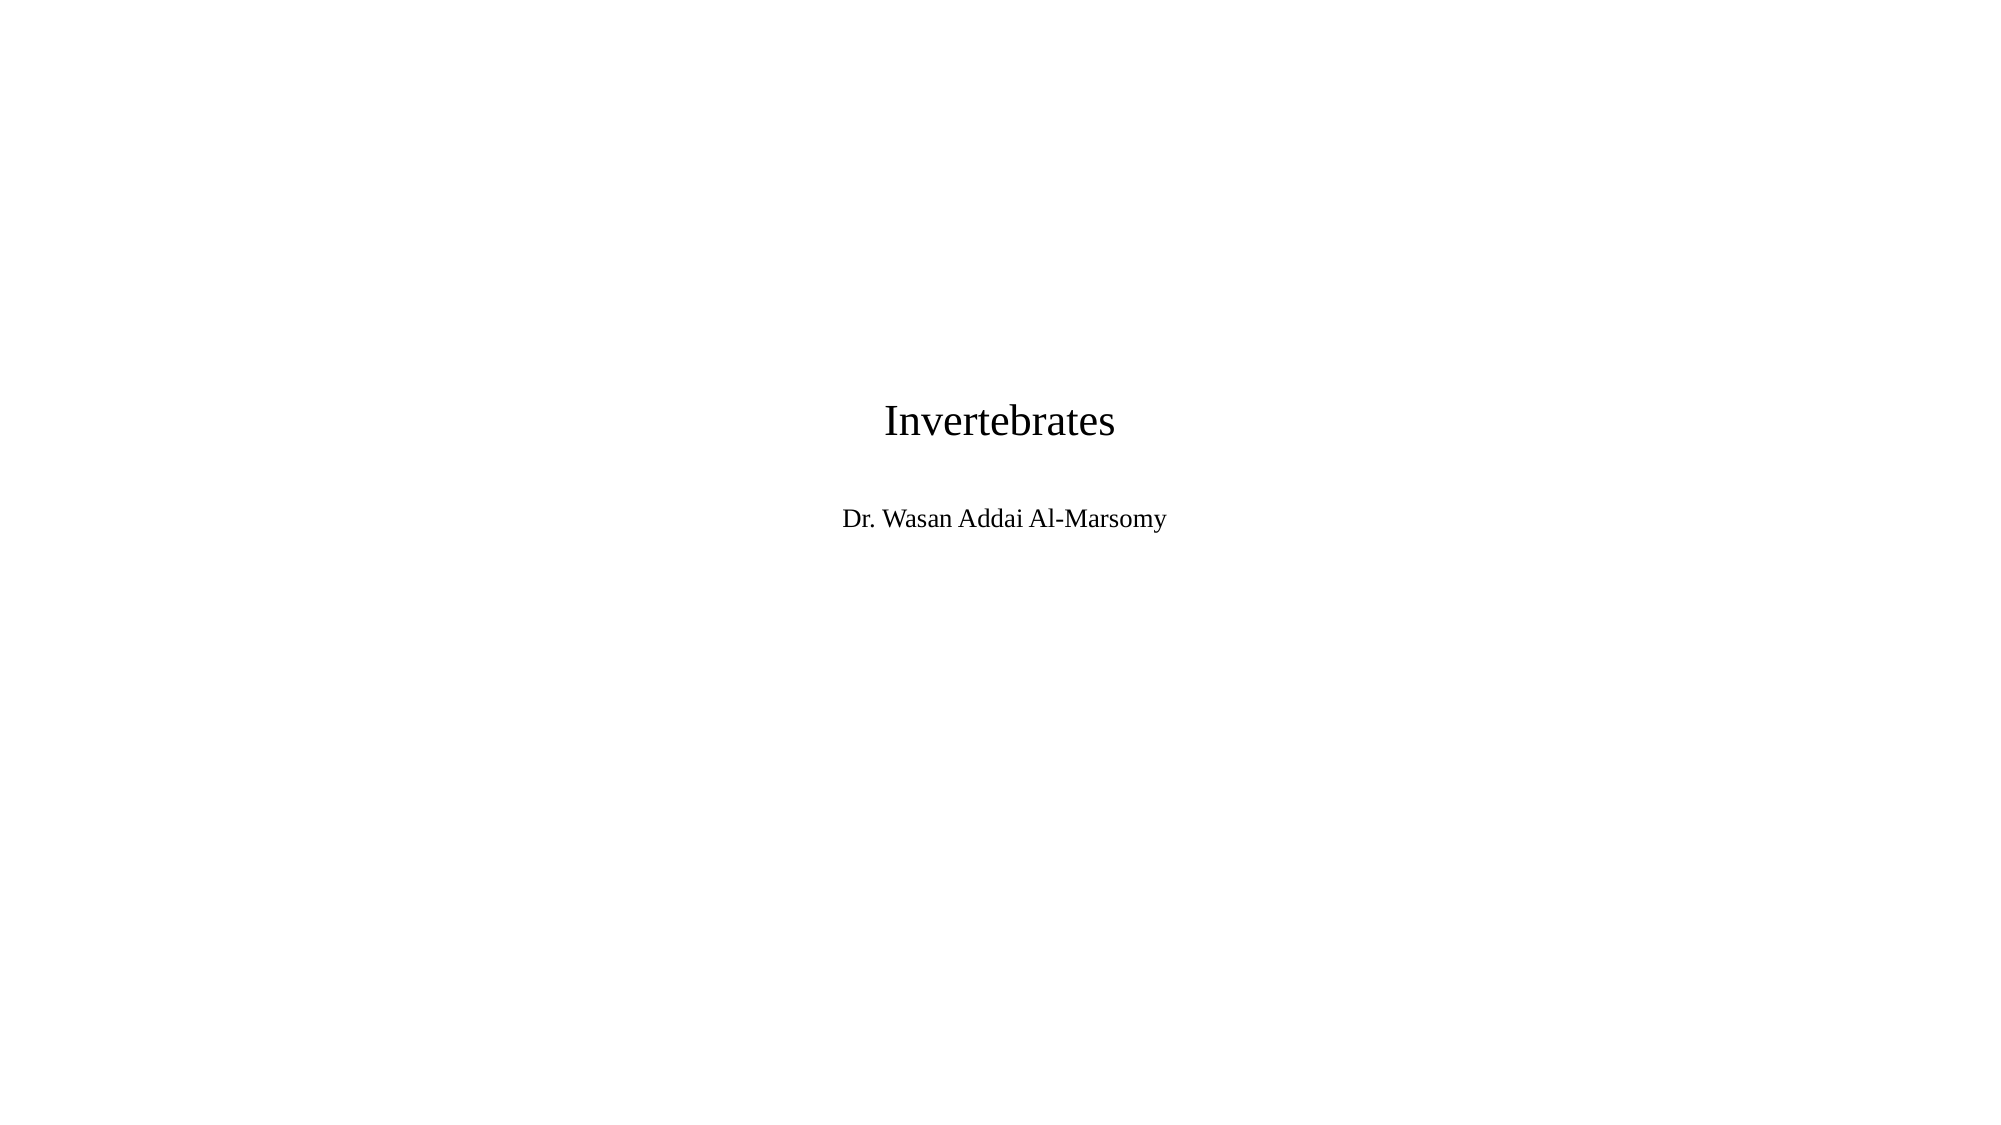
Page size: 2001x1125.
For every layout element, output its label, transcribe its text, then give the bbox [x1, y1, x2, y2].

title Invertebrates Dr. Wasan Addai Al-Marsomy [249, 35, 1750, 576]
